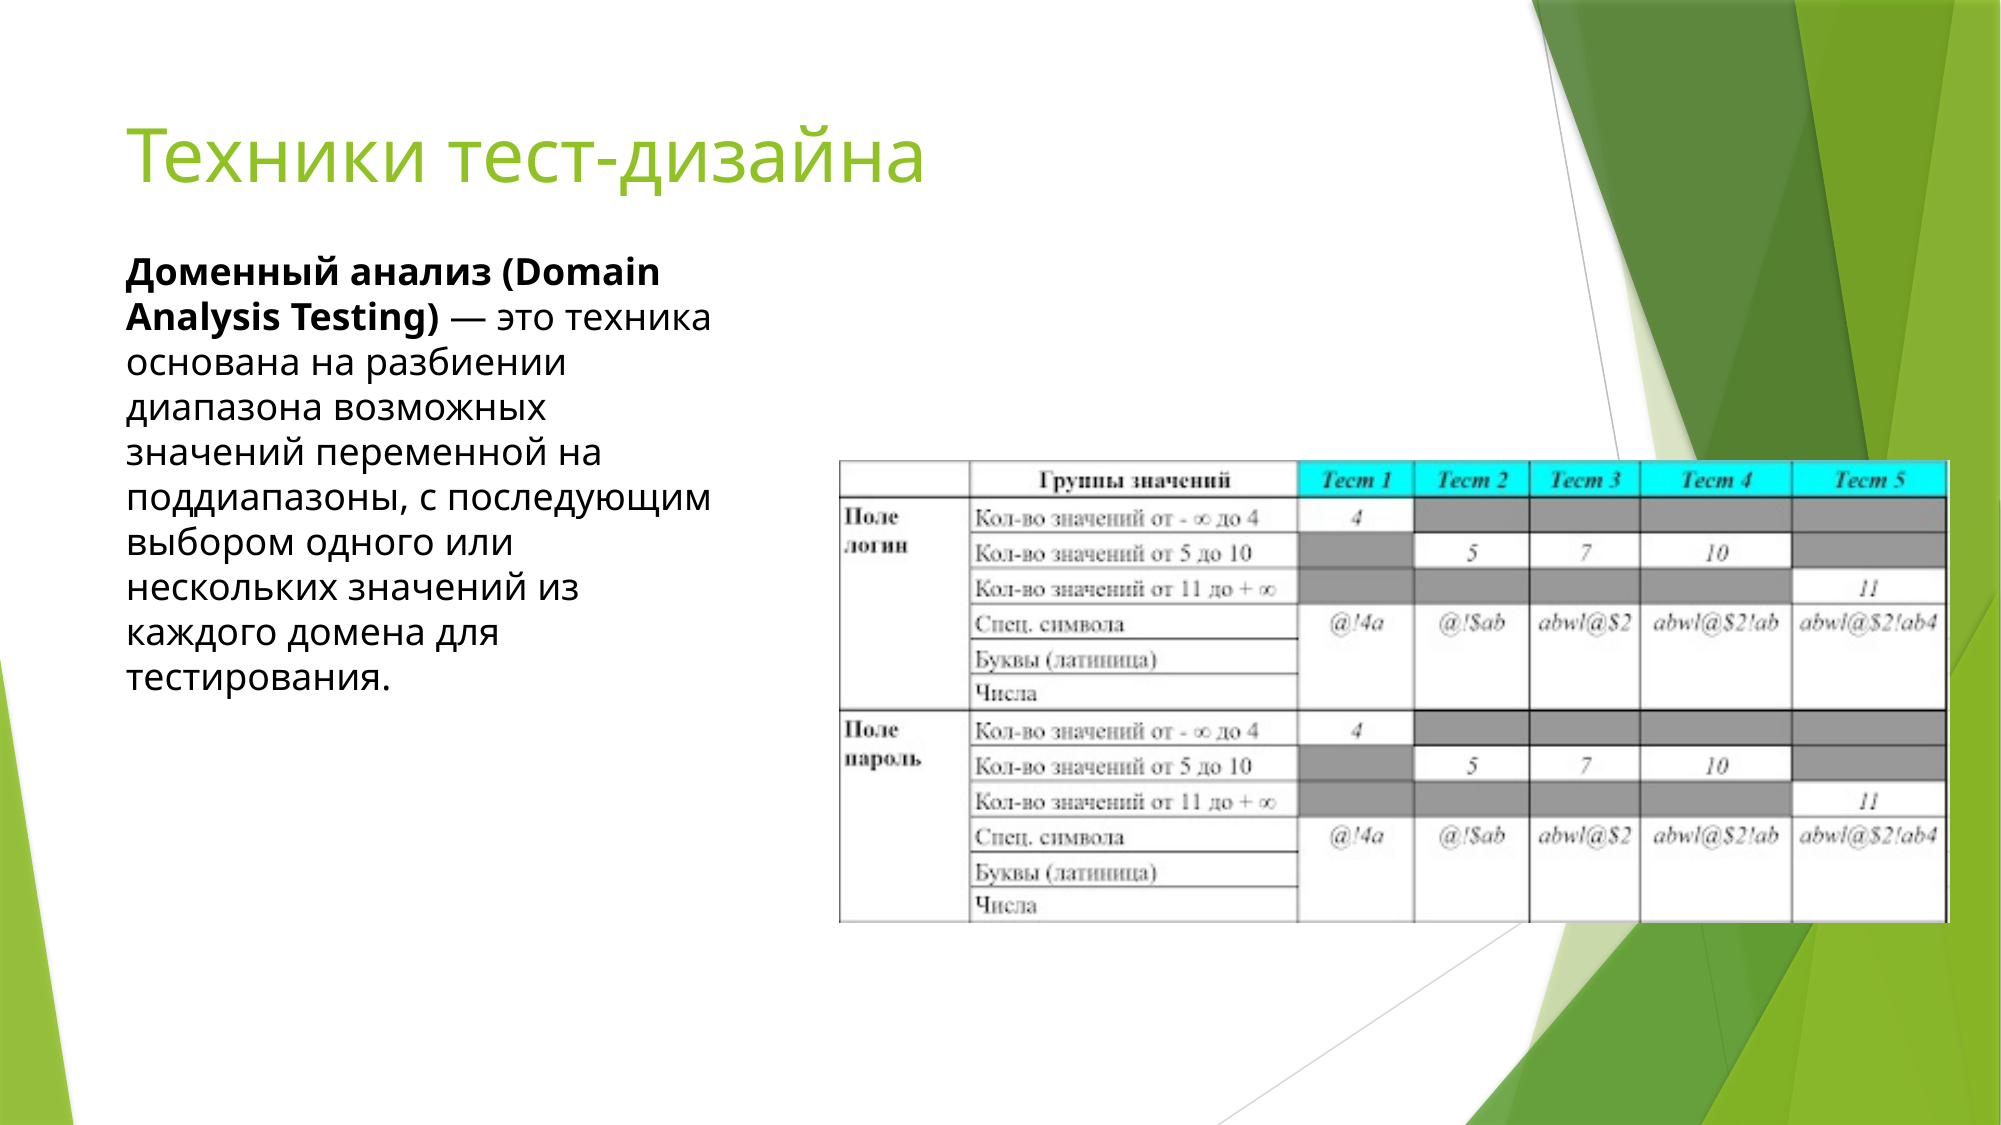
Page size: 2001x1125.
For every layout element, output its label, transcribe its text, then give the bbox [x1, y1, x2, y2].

picture [838, 460, 1950, 924]
title Техники тест-дизайна [111, 99, 1522, 317]
text_box Доменный анализ (Domain Analysis Testing) — это техника основана на разбиении диапазона возможных значений переменной на поддиапазоны, с последующим выбором одного или нескольких значений из каждого домена для тестирования. [111, 241, 744, 751]
